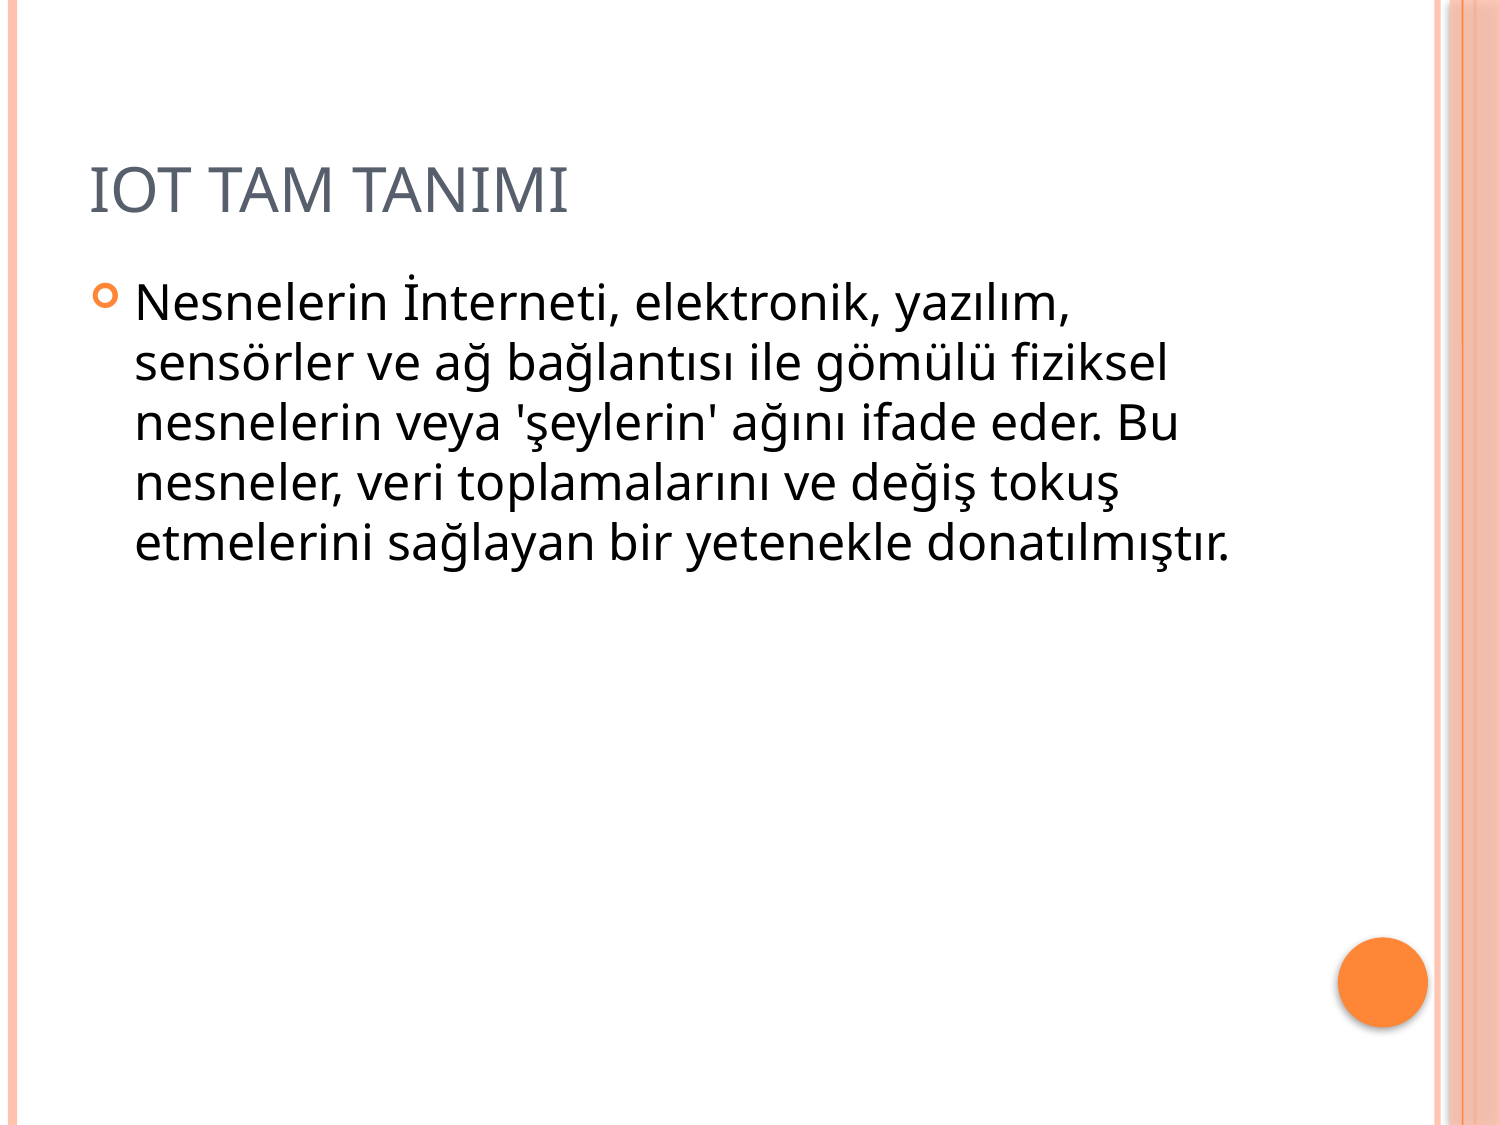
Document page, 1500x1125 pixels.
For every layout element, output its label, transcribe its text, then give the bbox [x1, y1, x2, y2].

list Nesnelerin İnterneti, elektronik, yazılım, sensörler ve ağ bağlantısı ile gömülü fiziksel nesnelerin veya 'şeylerin' ağını ifade eder. Bu nesneler, veri toplamalarını ve değiş tokuş etmelerini sağlayan bir yetenekle donatılmıştır. [75, 262, 1300, 1062]
title IOT TAM TANIMI [75, 45, 1300, 233]
